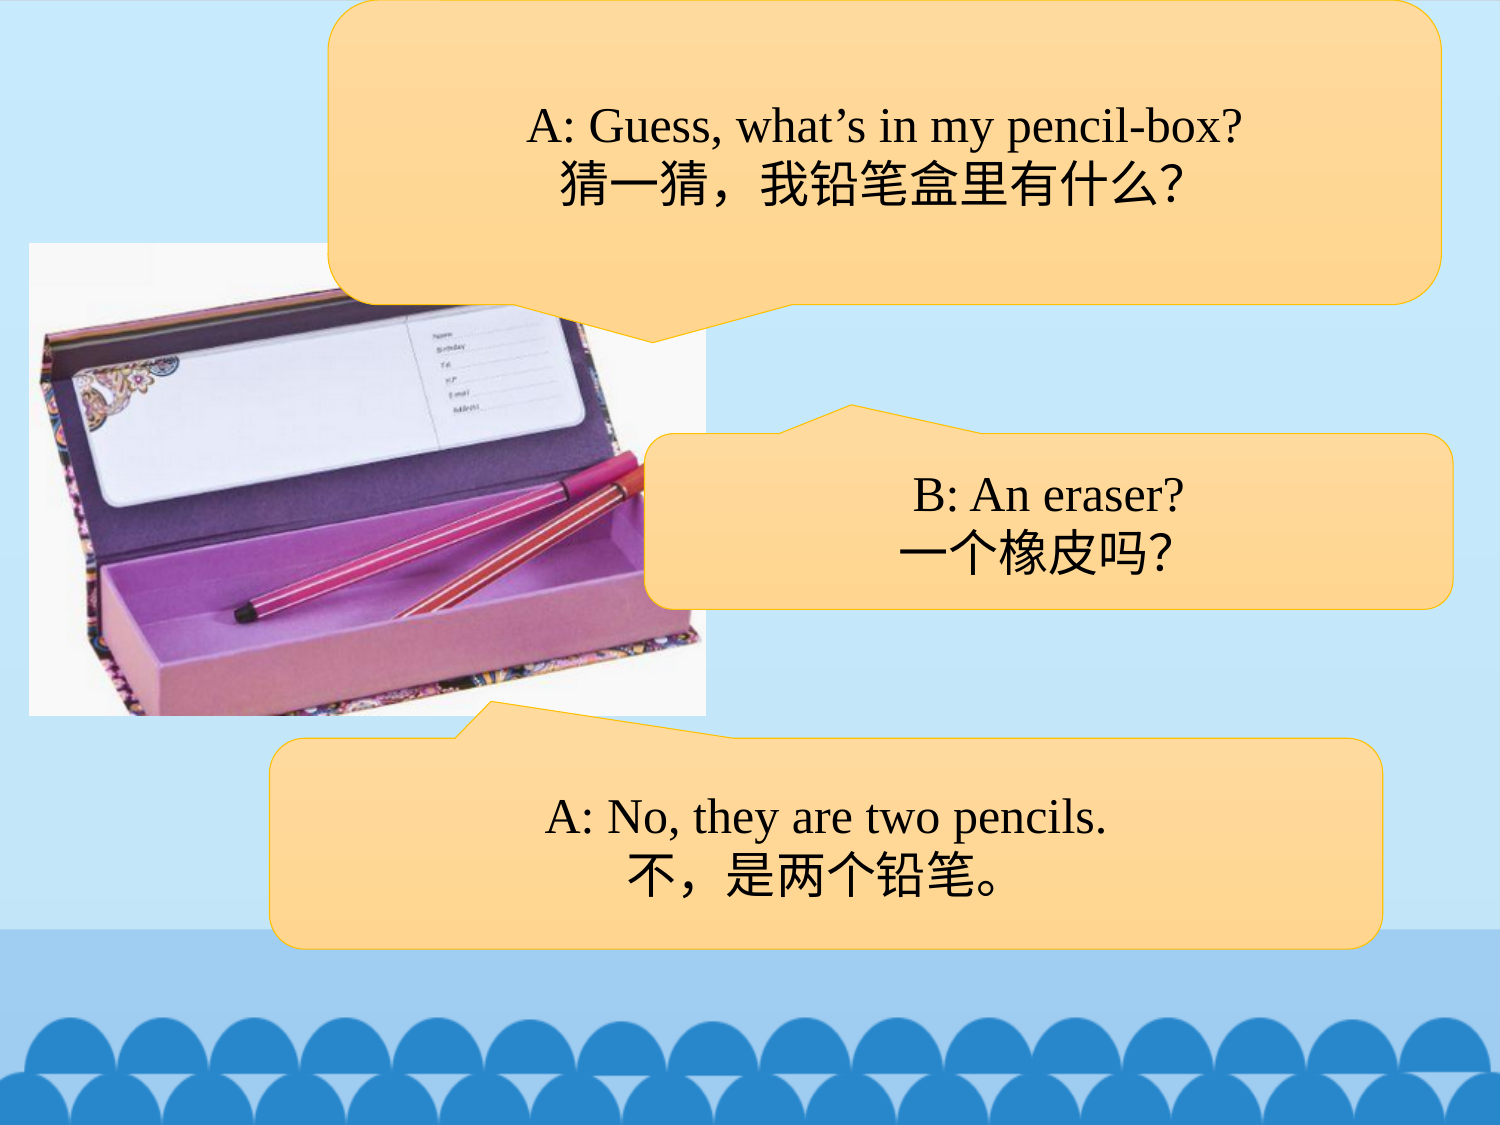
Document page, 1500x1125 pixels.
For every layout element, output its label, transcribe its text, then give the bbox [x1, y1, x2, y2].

text_box A: Guess, what’s in my pencil-box? 猜一猜，我铅笔盒里有什么？ [327, 0, 1442, 329]
picture [0, 0, 1500, 1125]
text_box B: An eraser? 一个橡皮吗？ [706, 404, 1454, 610]
text_box A: No, they are two pencils. 不，是两个铅笔。 [268, 716, 1384, 950]
